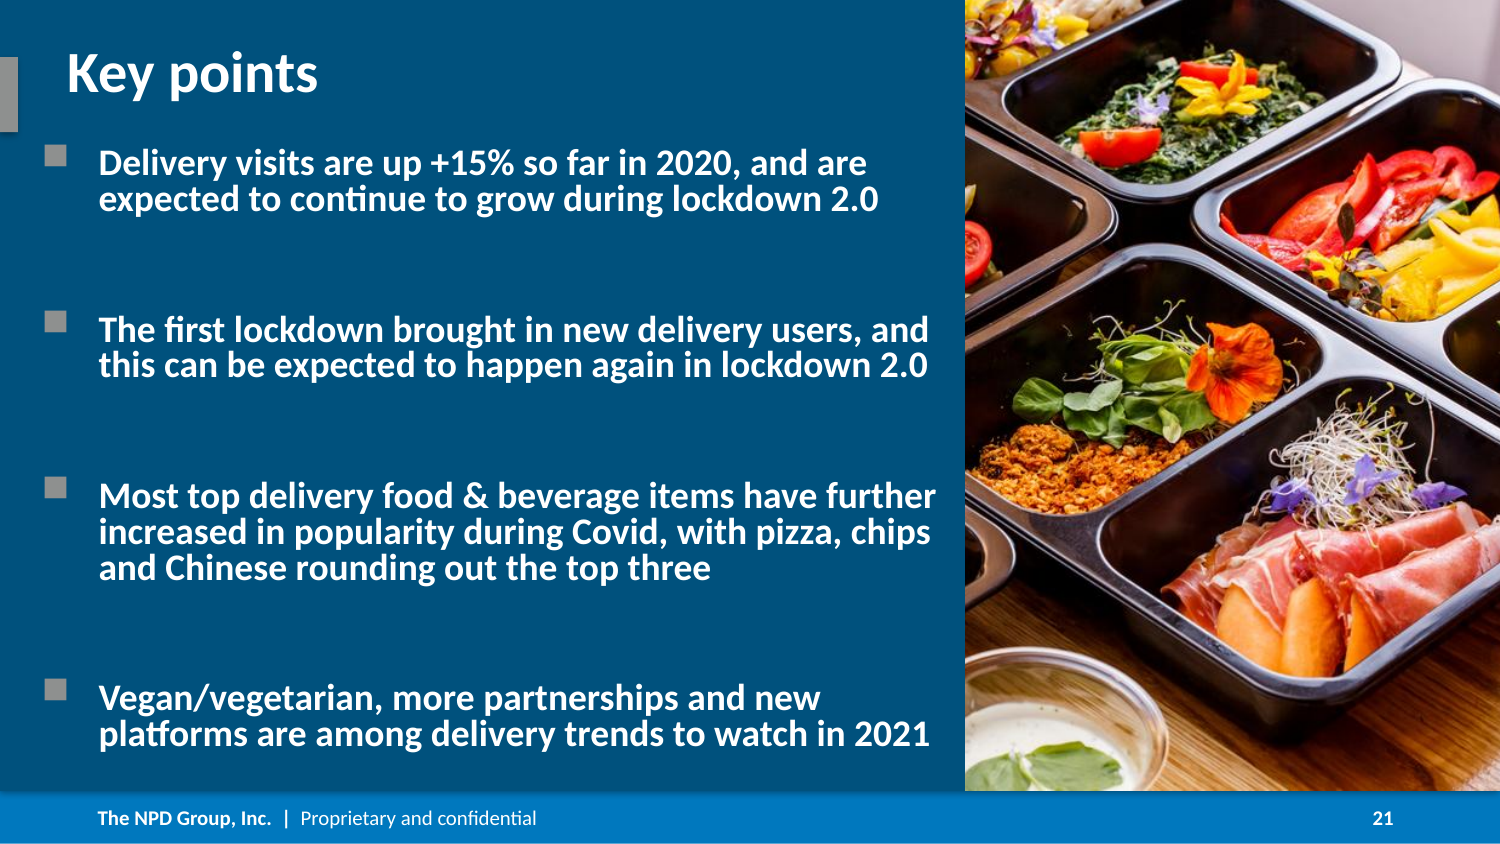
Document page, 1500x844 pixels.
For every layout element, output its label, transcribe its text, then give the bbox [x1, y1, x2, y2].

list Delivery visits are up +15% so far in 2020, and are expected to continue to grow during lockdown 2.0 The first lockdown brought in new delivery users, and this can be expected to happen again in lockdown 2.0 Most top delivery food & beverage items have further increased in popularity during Covid, with pizza, chips and Chinese rounding out the top three Vegan/vegetarian, more partnerships and new platforms are among delivery trends to watch in 2021 [41, 147, 953, 609]
title Key points [67, 47, 952, 123]
slide_number 21 [1318, 799, 1417, 844]
picture [962, 0, 1500, 792]
